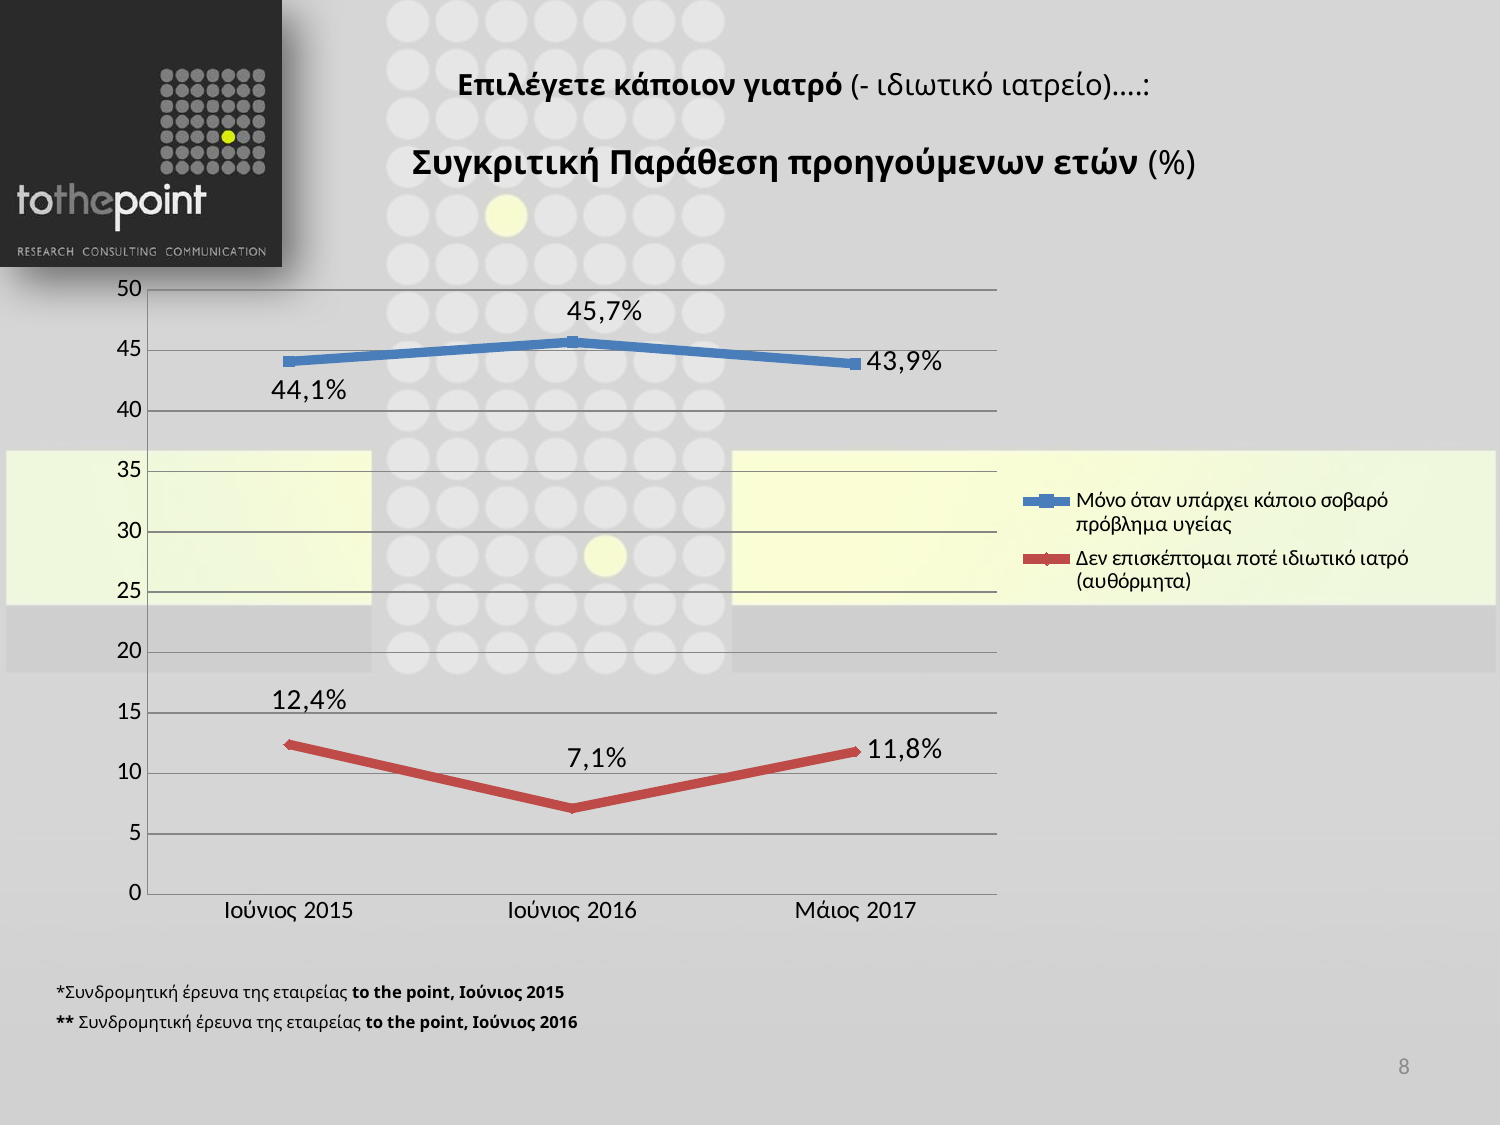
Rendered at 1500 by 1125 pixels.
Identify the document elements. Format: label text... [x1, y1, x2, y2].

chart [74, 262, 1426, 953]
text_box *Συνδρομητική έρευνα της εταιρείας to the point, Ιούνιος 2015 ** Συνδρομητική έρευνα της εταιρείας to the point, Ιούνιος 2016 [41, 964, 1241, 1089]
slide_number 8 [1074, 1035, 1425, 1095]
title Επιλέγετε κάποιον γιατρό (- ιδιωτικό ιατρείο)….: Συγκριτική Παράθεση προηγούμενων ετών (%) [285, 45, 1479, 233]
picture [0, 0, 282, 267]
